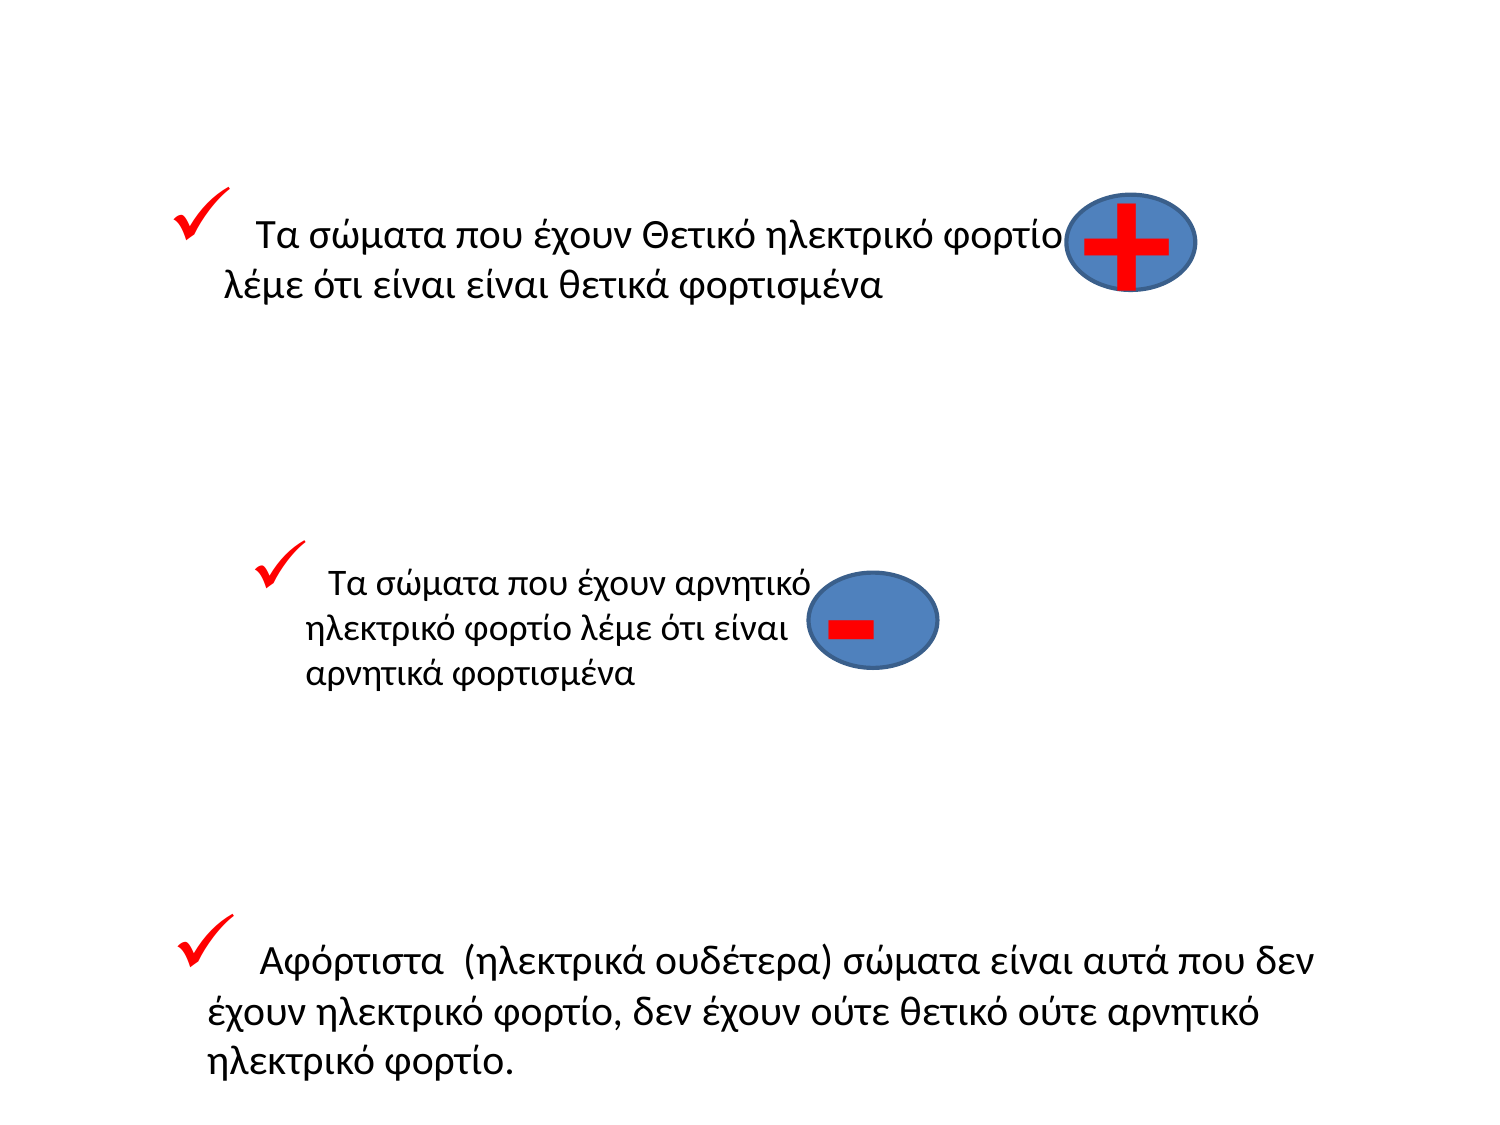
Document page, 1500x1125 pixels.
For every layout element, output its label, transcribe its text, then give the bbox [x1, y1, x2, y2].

list Τα σώματα που έχουν Θετικό ηλεκτρικό φορτίο λέμε ότι είναι είναι θετικά φορτισμένα [152, 199, 1066, 317]
text_box Αφόρτιστα (ηλεκτρικά ουδέτερα) σώματα είναι αυτά που δεν έχουν ηλεκτρικό φορτίο, δεν έχουν ούτε θετικό ούτε αρνητικό ηλεκτρικό φορτίο. [117, 925, 1407, 1091]
text_box + [1066, 114, 1207, 349]
text_box Τα σώματα που έχουν αρνητικό ηλεκτρικό φορτίο λέμε ότι είναι αρνητικά φορτισμένα [234, 550, 808, 701]
text_box - [808, 492, 950, 727]
